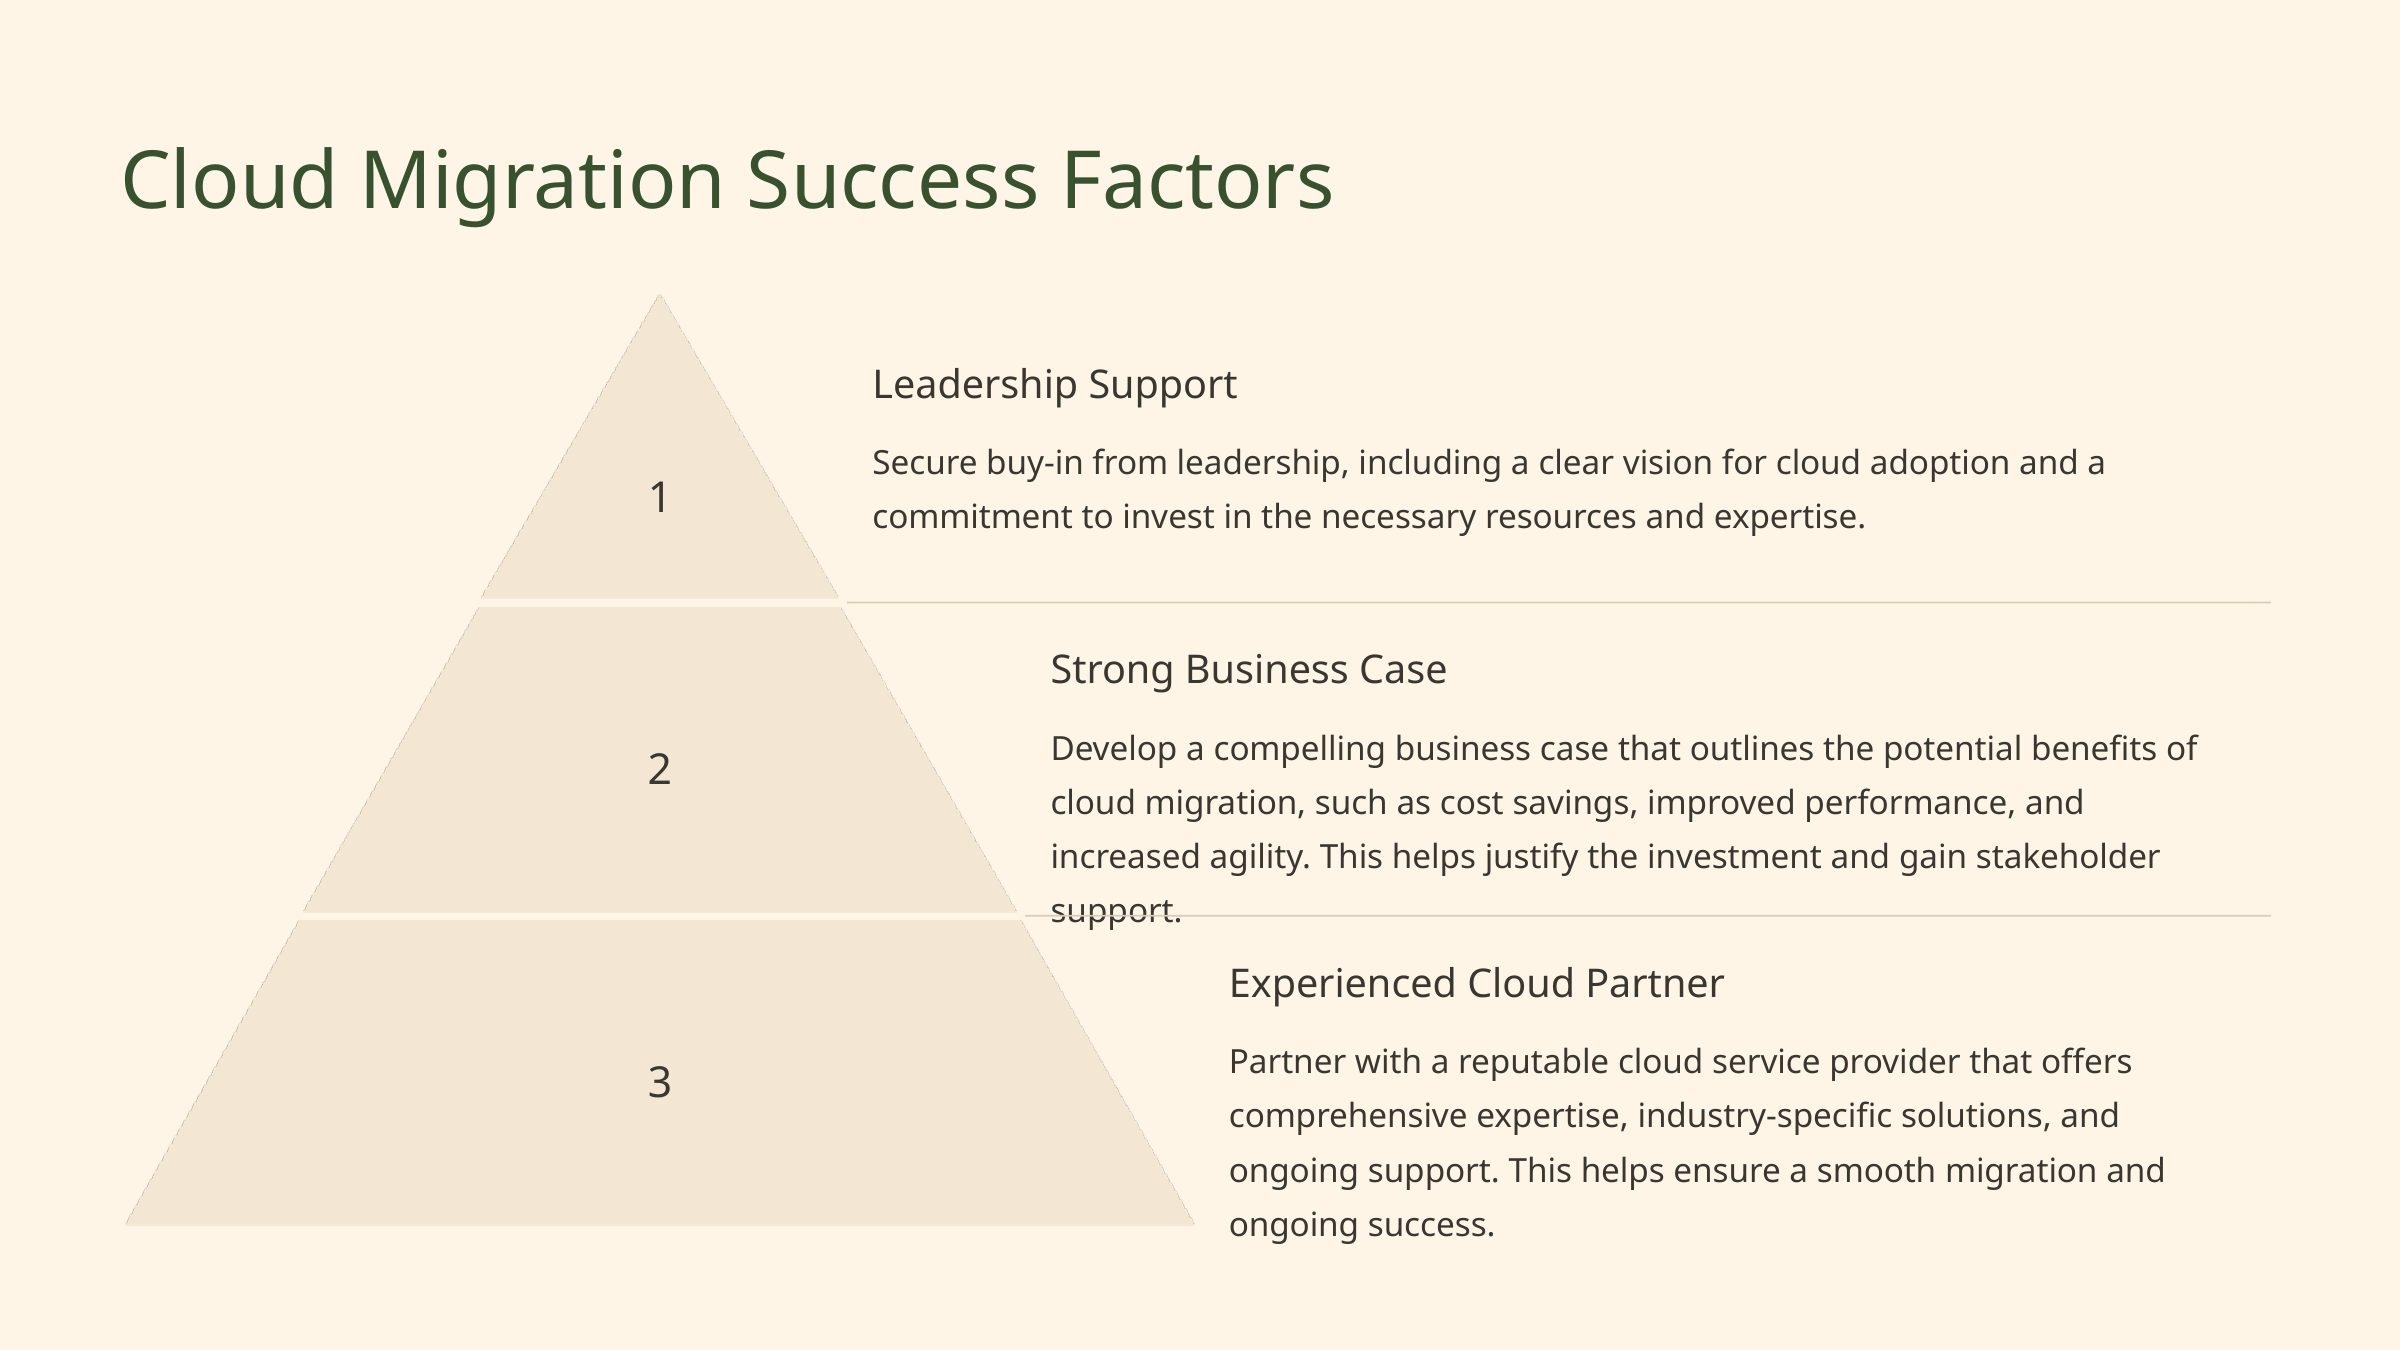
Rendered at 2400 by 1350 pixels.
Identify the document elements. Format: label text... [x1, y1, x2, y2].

picture [481, 294, 839, 599]
text_box Experienced Cloud Partner [1228, 955, 1739, 1006]
text_box Partner with a reputable cloud service provider that offers comprehensive expertise, industry-specific solutions, and ongoing support. This helps ensure a smooth migration and ongoing success. [1228, 1026, 2246, 1191]
text_box Develop a compelling business case that outlines the potential benefits of cloud migration, such as cost savings, improved performance, and increased agility. This helps justify the investment and gain stakeholder support. [1050, 712, 2246, 878]
text_box Secure buy-in from leadership, including a clear vision for cloud adoption and a commitment to invest in the necessary resources and expertise. [872, 427, 2246, 538]
picture [303, 607, 1017, 913]
text_box Leadership Support [872, 356, 1277, 407]
text_box Strong Business Case [1050, 641, 1455, 693]
picture [125, 920, 1195, 1226]
text_box Cloud Migration Success Factors [120, 124, 1348, 226]
